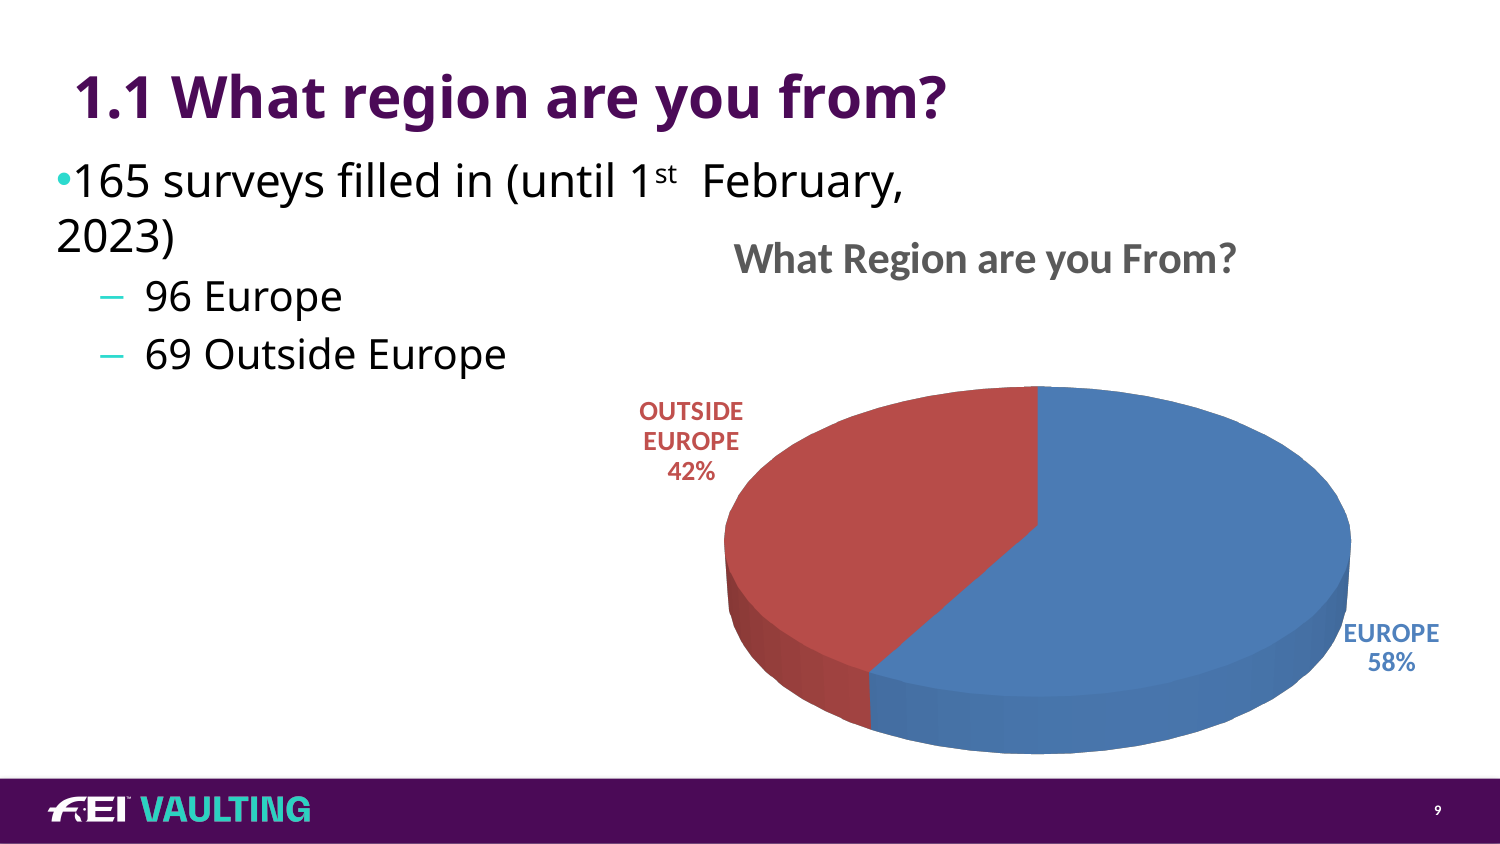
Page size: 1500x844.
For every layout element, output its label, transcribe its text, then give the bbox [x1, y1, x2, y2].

list 165 surveys filled in (until 1st February, 2023) 96 Europe 69 Outside Europe [41, 143, 993, 263]
title 1.1 What region are you from? [73, 52, 1449, 134]
chart [495, 206, 1477, 844]
picture [32, 781, 325, 837]
